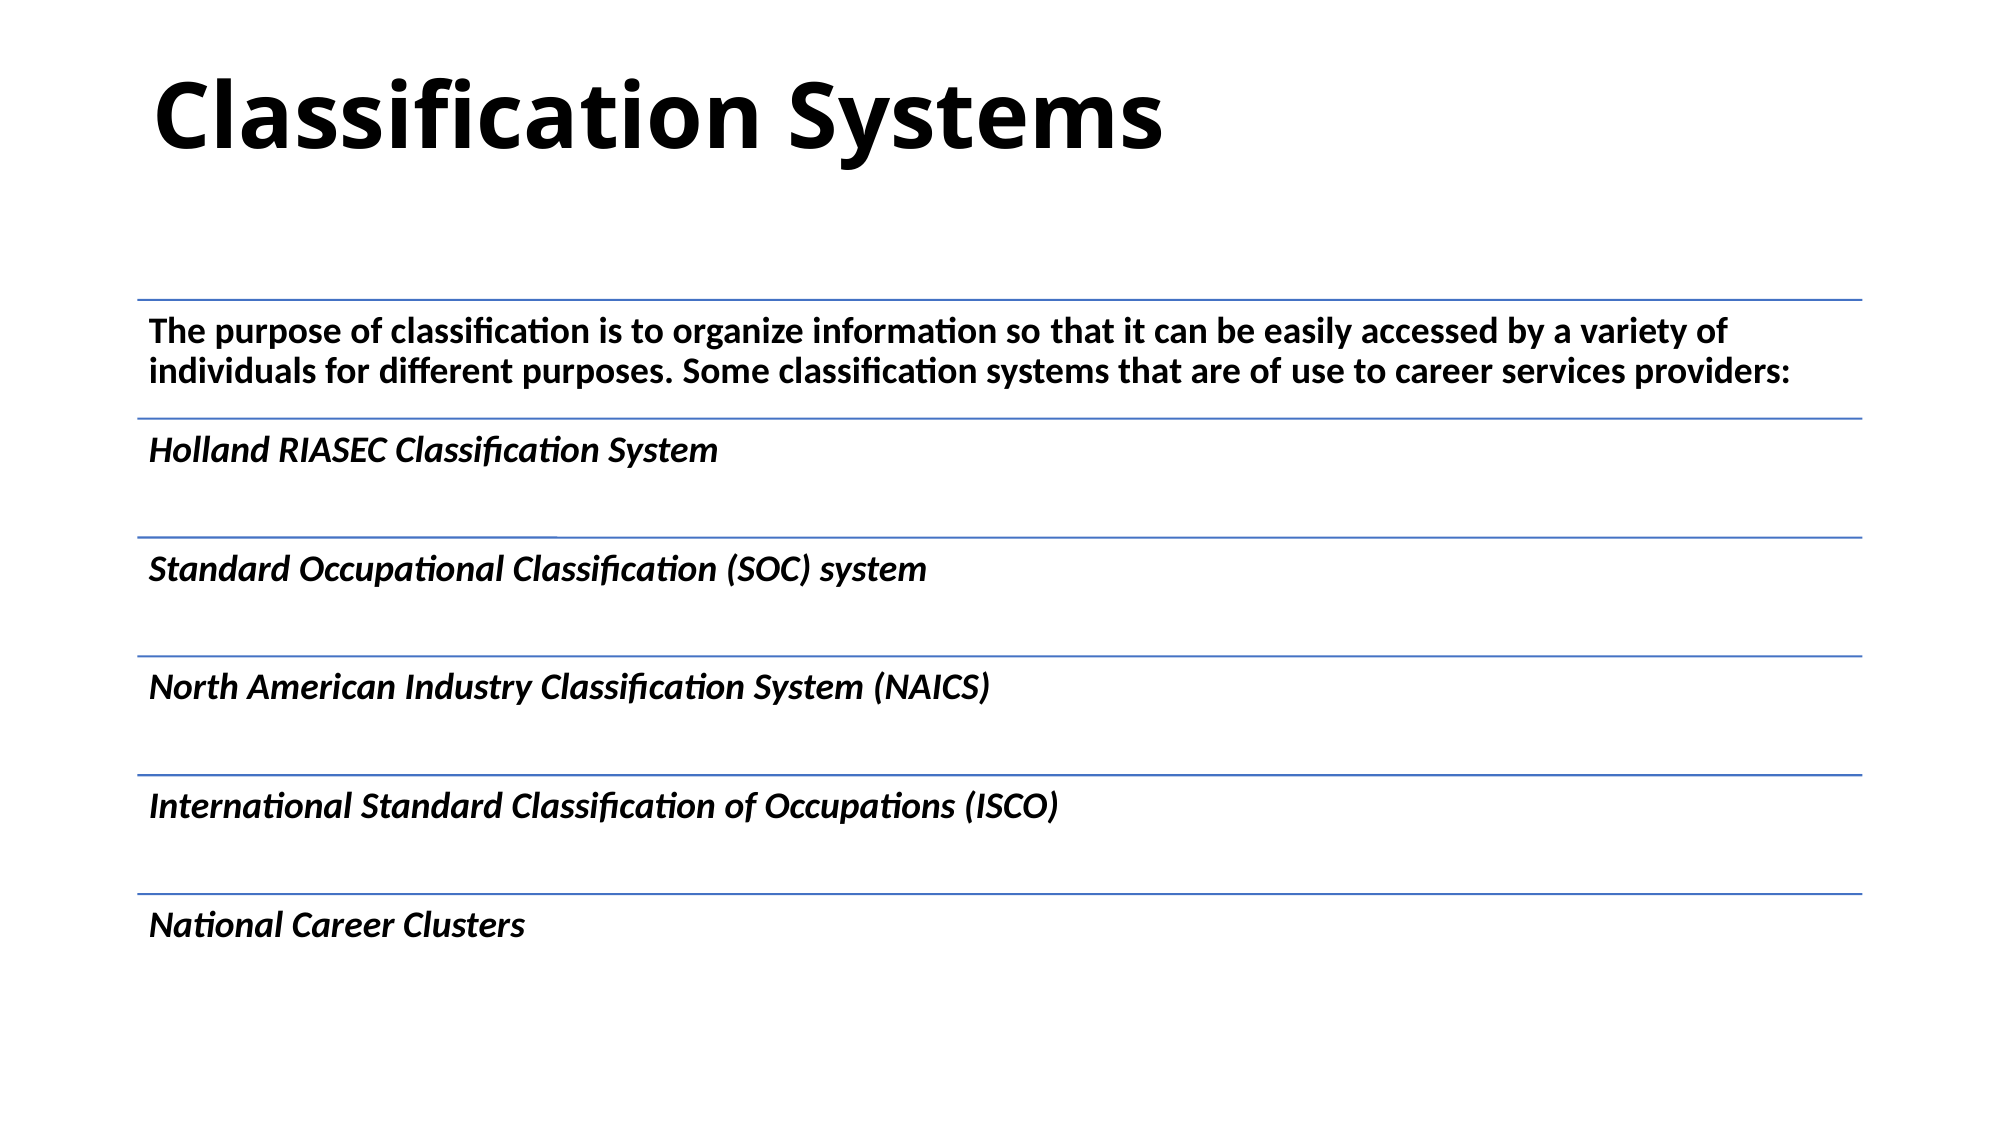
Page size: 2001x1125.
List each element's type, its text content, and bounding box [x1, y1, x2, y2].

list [137, 299, 1863, 1014]
title Classification Systems [137, 59, 1863, 278]
